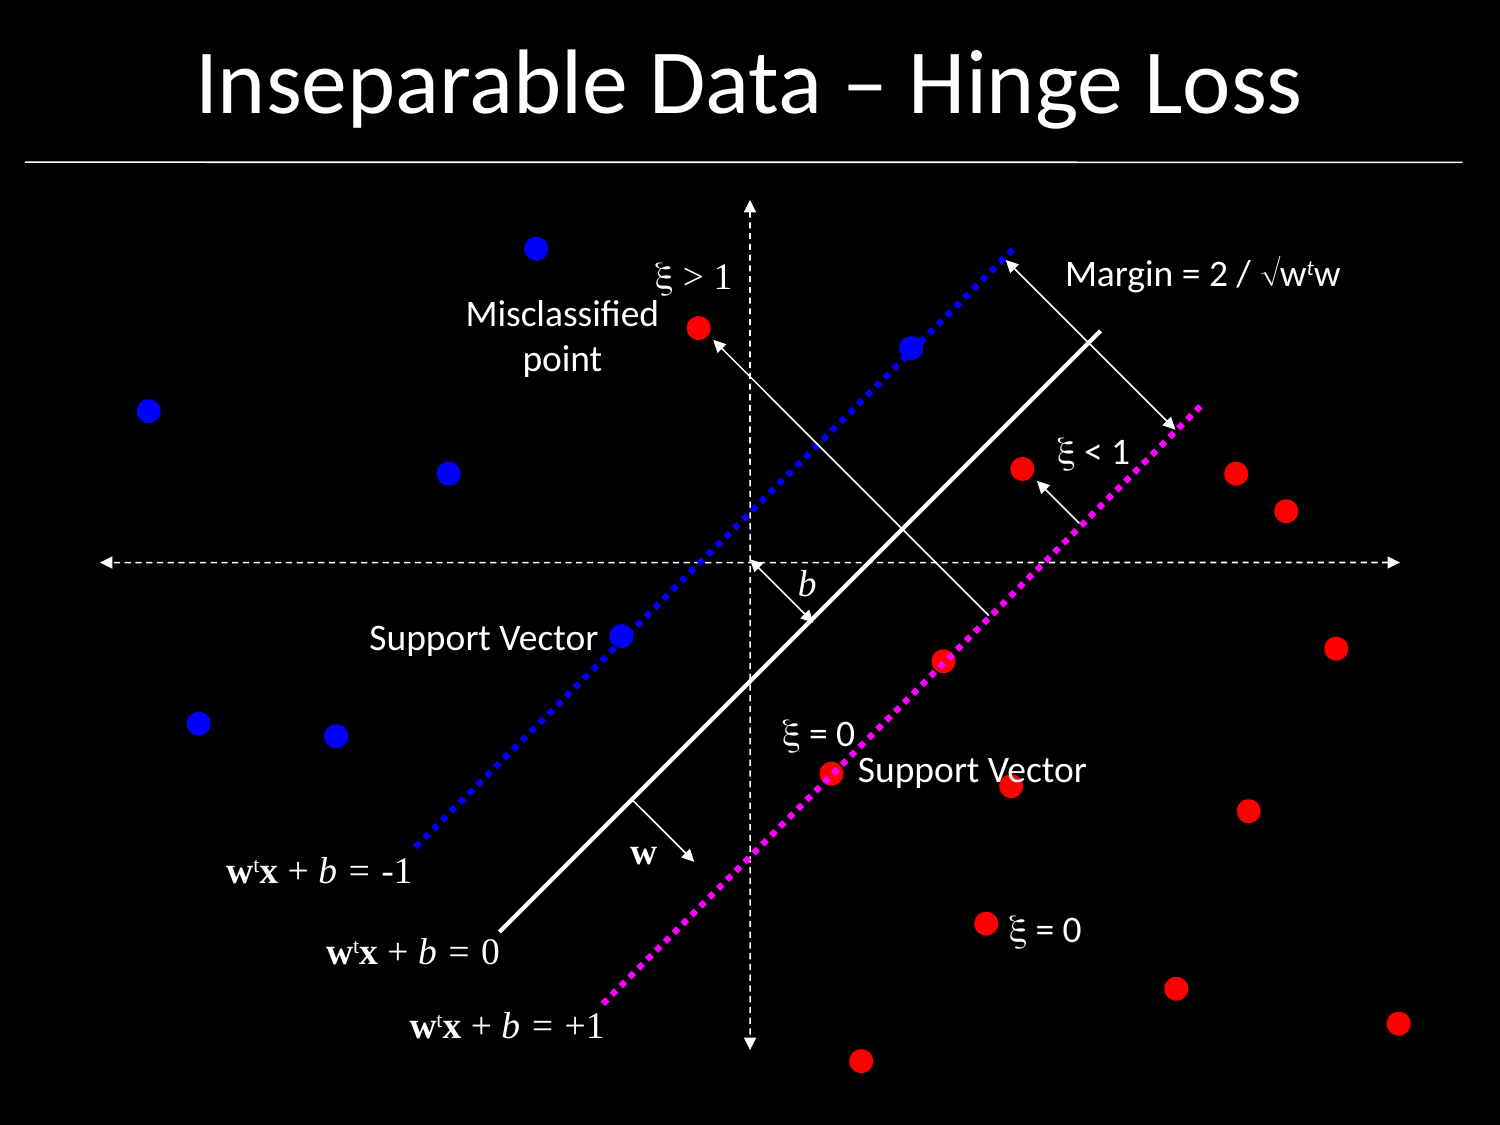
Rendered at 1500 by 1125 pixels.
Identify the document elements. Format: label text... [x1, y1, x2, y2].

text_box [1224, 462, 1248, 485]
text_box [1237, 800, 1260, 823]
text_box Inseparable Data – Hinge Loss [0, 14, 1500, 144]
text_box  = 0 [989, 902, 1102, 958]
text_box [1005, 260, 1030, 285]
text_box [675, 842, 695, 862]
text_box [1165, 977, 1188, 1000]
text_box wtx + b = 0 [269, 924, 557, 981]
text_box wtx + b = -1 [175, 843, 464, 899]
text_box [99, 556, 119, 569]
text_box [713, 339, 989, 616]
text_box Support Vector [831, 726, 1114, 809]
text_box [625, 625, 633, 647]
text_box [1048, 303, 1176, 430]
text_box [1036, 480, 1080, 524]
text_box w [612, 825, 675, 881]
text_box Misclassified point [421, 292, 703, 375]
text_box Support Vector [343, 594, 625, 677]
text_box  = 0 [762, 706, 875, 762]
text_box [743, 1035, 757, 1051]
text_box [750, 559, 814, 623]
text_box [324, 725, 348, 748]
text_box [743, 199, 757, 218]
text_box [687, 316, 710, 340]
text_box b [774, 556, 840, 612]
text_box [1387, 1012, 1410, 1035]
text_box [820, 762, 831, 785]
text_box [137, 399, 160, 423]
text_box  < 1 [1037, 425, 1150, 481]
text_box [900, 336, 923, 360]
text_box [849, 1050, 873, 1073]
text_box wtx + b = +1 [363, 998, 651, 1055]
text_box [525, 237, 548, 260]
text_box [975, 912, 989, 935]
text_box  > 1 [624, 249, 763, 306]
text_box [932, 650, 955, 673]
text_box [1325, 637, 1348, 660]
text_box [1275, 500, 1298, 523]
text_box [187, 712, 210, 735]
text_box Margin = 2 / wtw [1030, 247, 1375, 303]
text_box [437, 462, 460, 485]
text_box [1011, 457, 1034, 481]
text_box [1382, 556, 1400, 569]
